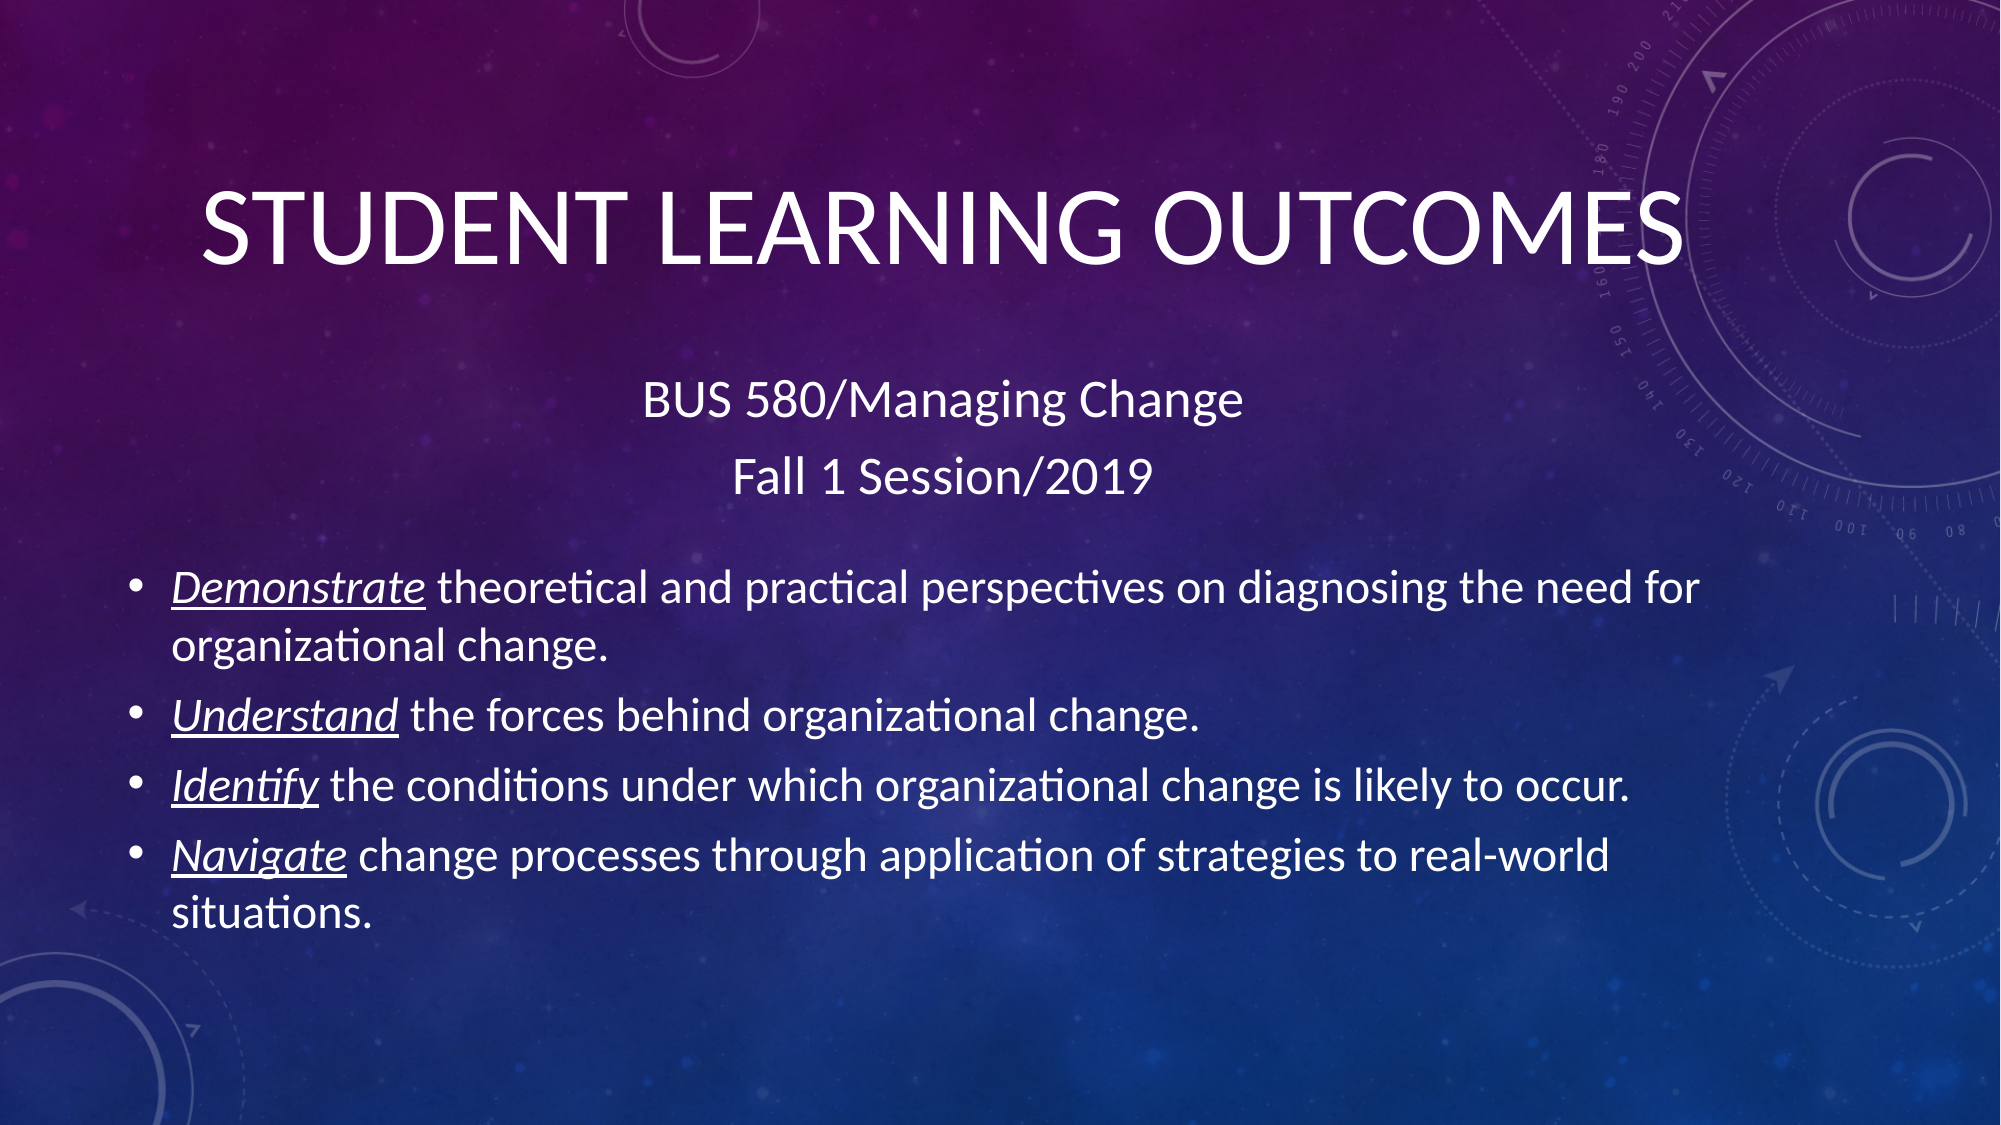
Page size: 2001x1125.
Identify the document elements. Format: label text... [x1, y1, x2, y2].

title Student learning outcomes [112, 99, 1775, 339]
picture [0, 0, 2001, 1125]
list BUS 580/Managing Change Fall 1 Session/2019 Demonstrate theoretical and practical perspectives on diagnosing the need for organizational change. Understand the forces behind organizational change. Identify the conditions under which organizational change is likely to occur. Navigate change processes through application of strategies to real-world situations. [112, 351, 1775, 950]
